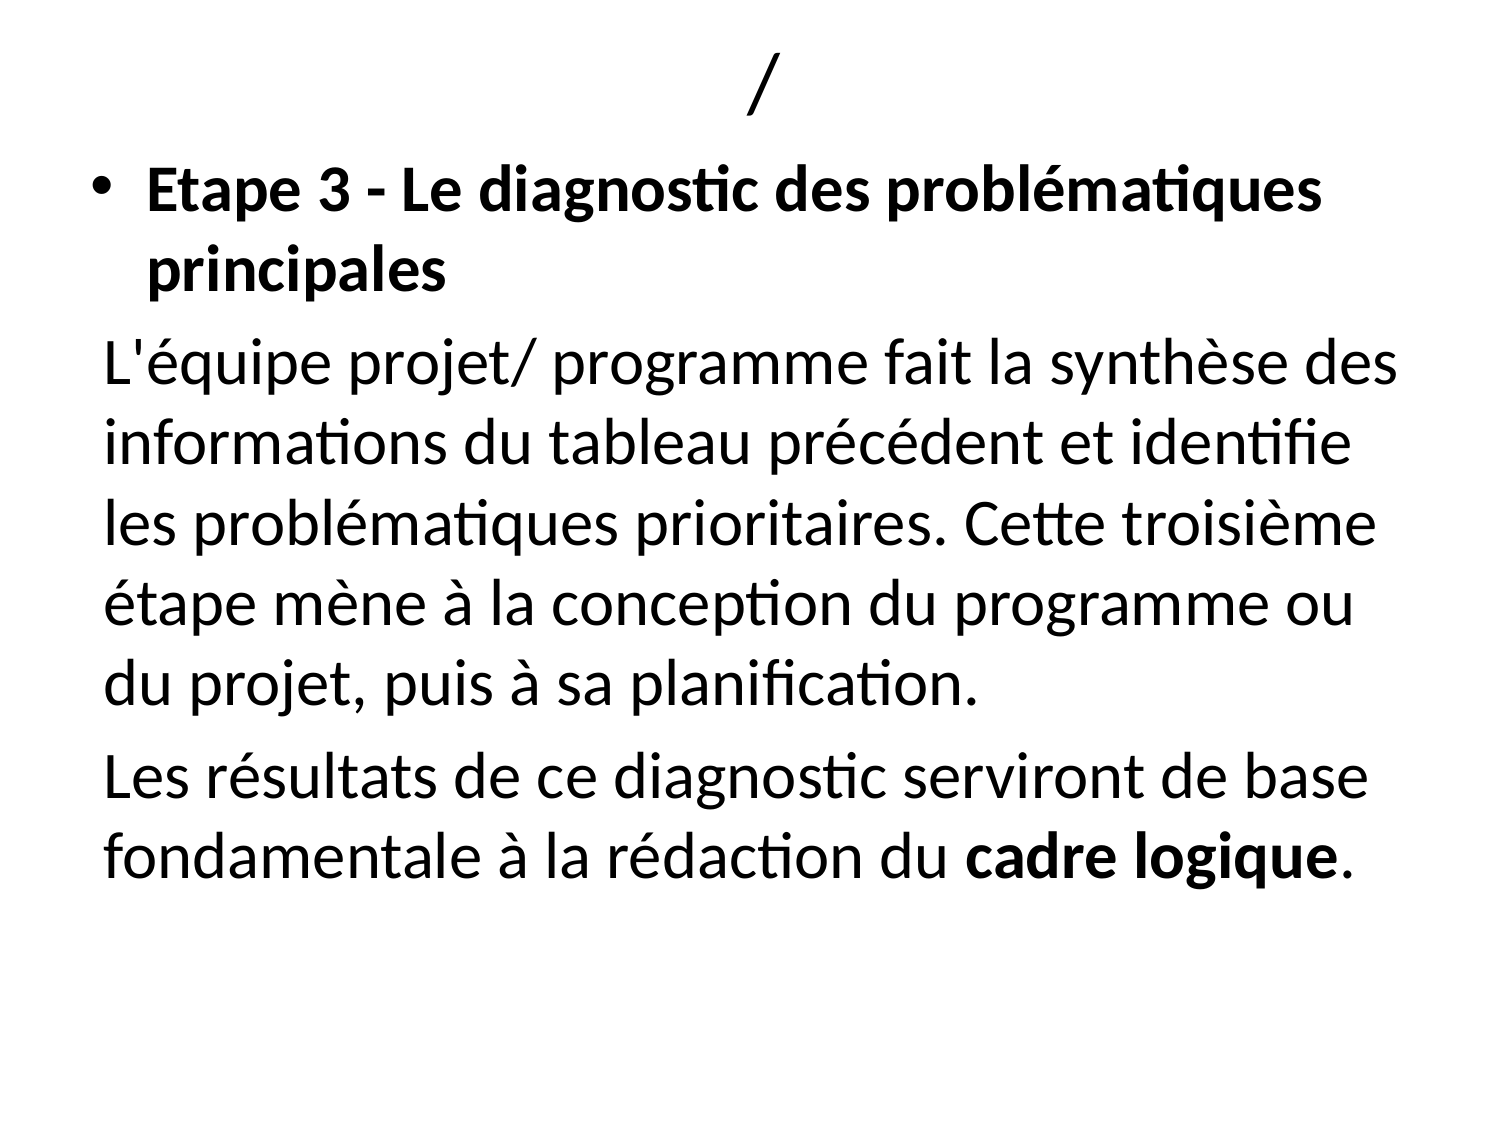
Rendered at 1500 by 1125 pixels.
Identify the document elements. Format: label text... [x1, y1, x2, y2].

list Etape 3 - Le diagnostic des problématiques principales L'équipe projet/ programme fait la synthèse des informations du tableau précédent et identifie les problématiques prioritaires. Cette troisième étape mène à la conception du programme ou du projet, puis à sa planification. Les résultats de ce diagnostic serviront de base fondamentale à la rédaction du cadre logique. [75, 137, 1425, 1005]
title / [88, 19, 1439, 138]
